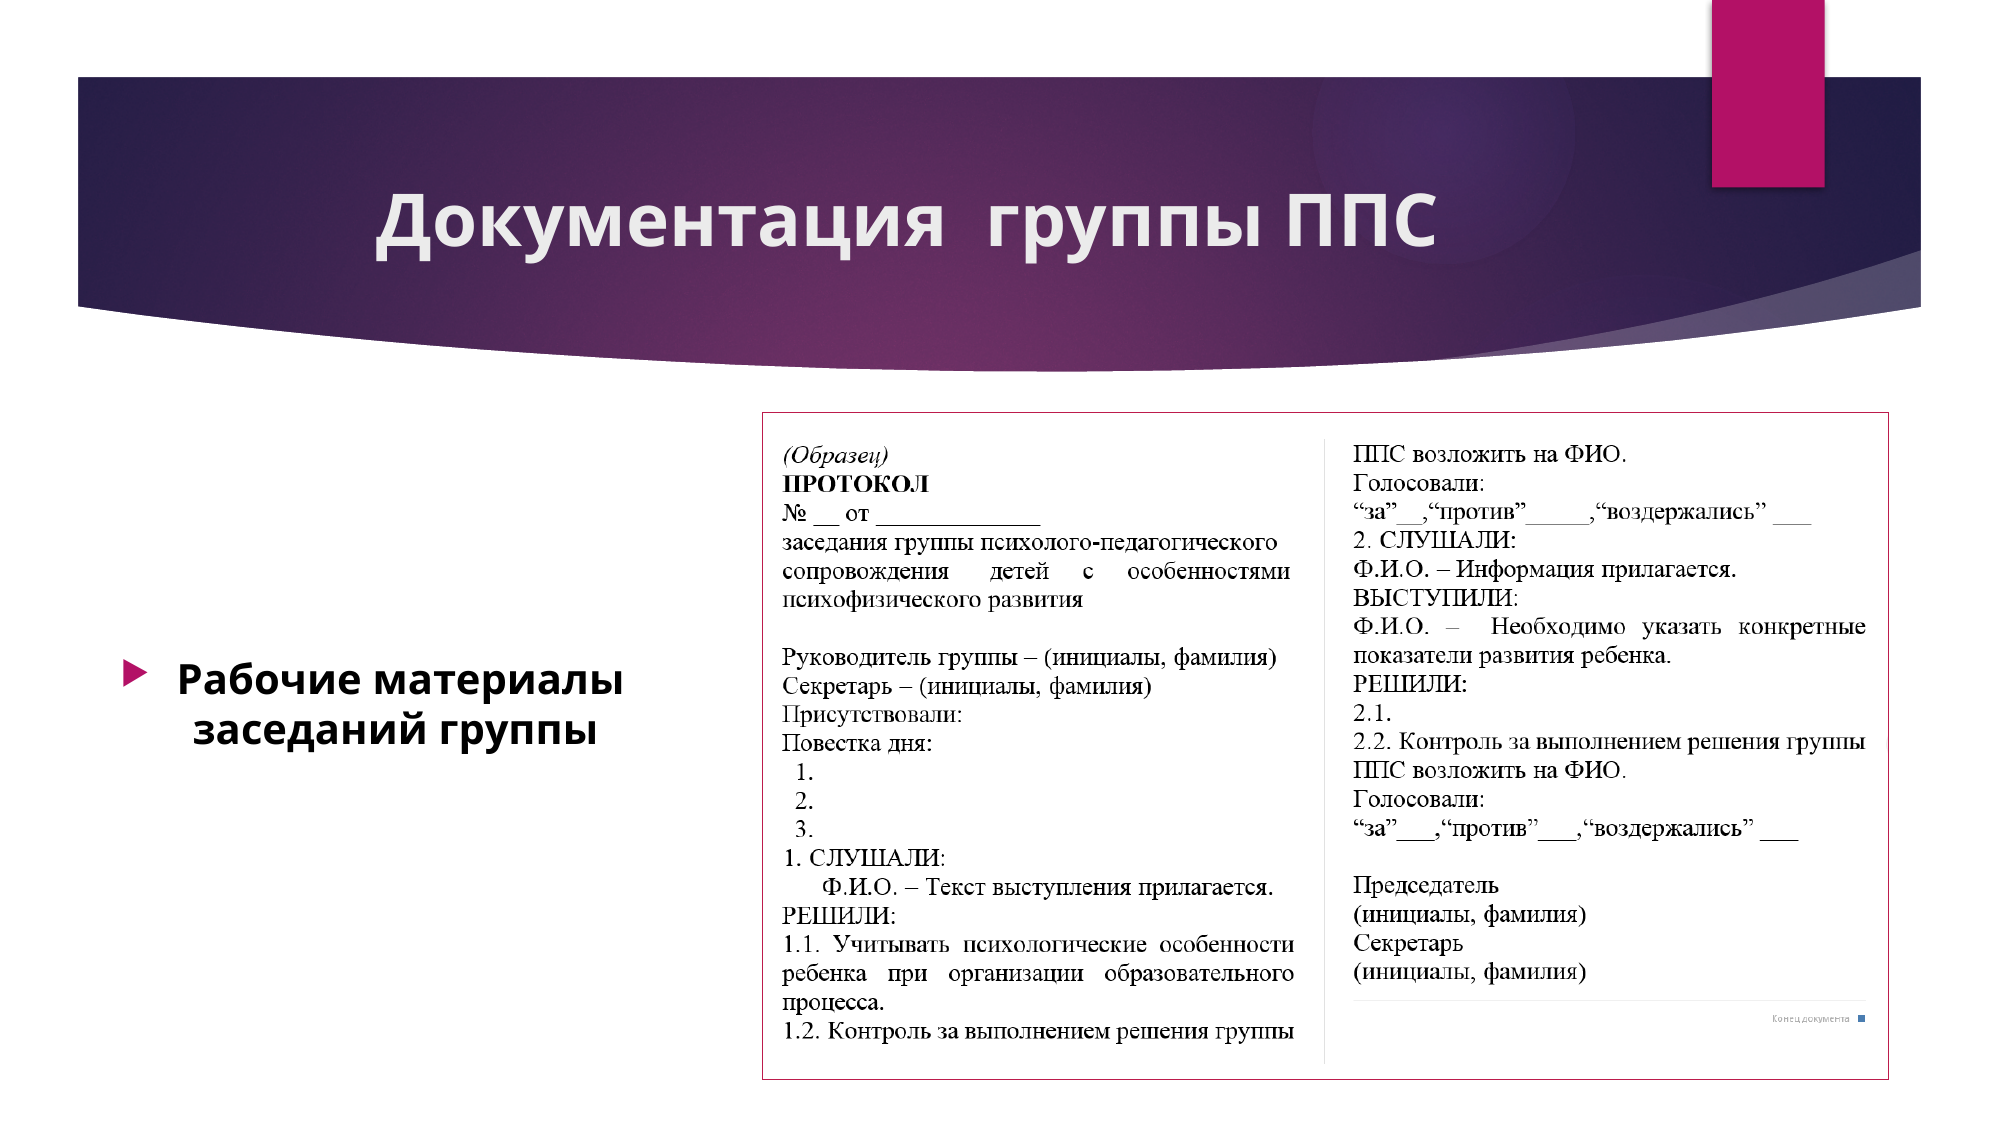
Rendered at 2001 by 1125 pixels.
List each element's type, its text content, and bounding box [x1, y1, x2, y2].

list Рабочие материалы заседаний группы [58, 645, 687, 775]
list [762, 412, 1889, 1081]
title Документация группы ППС [189, 159, 1627, 276]
